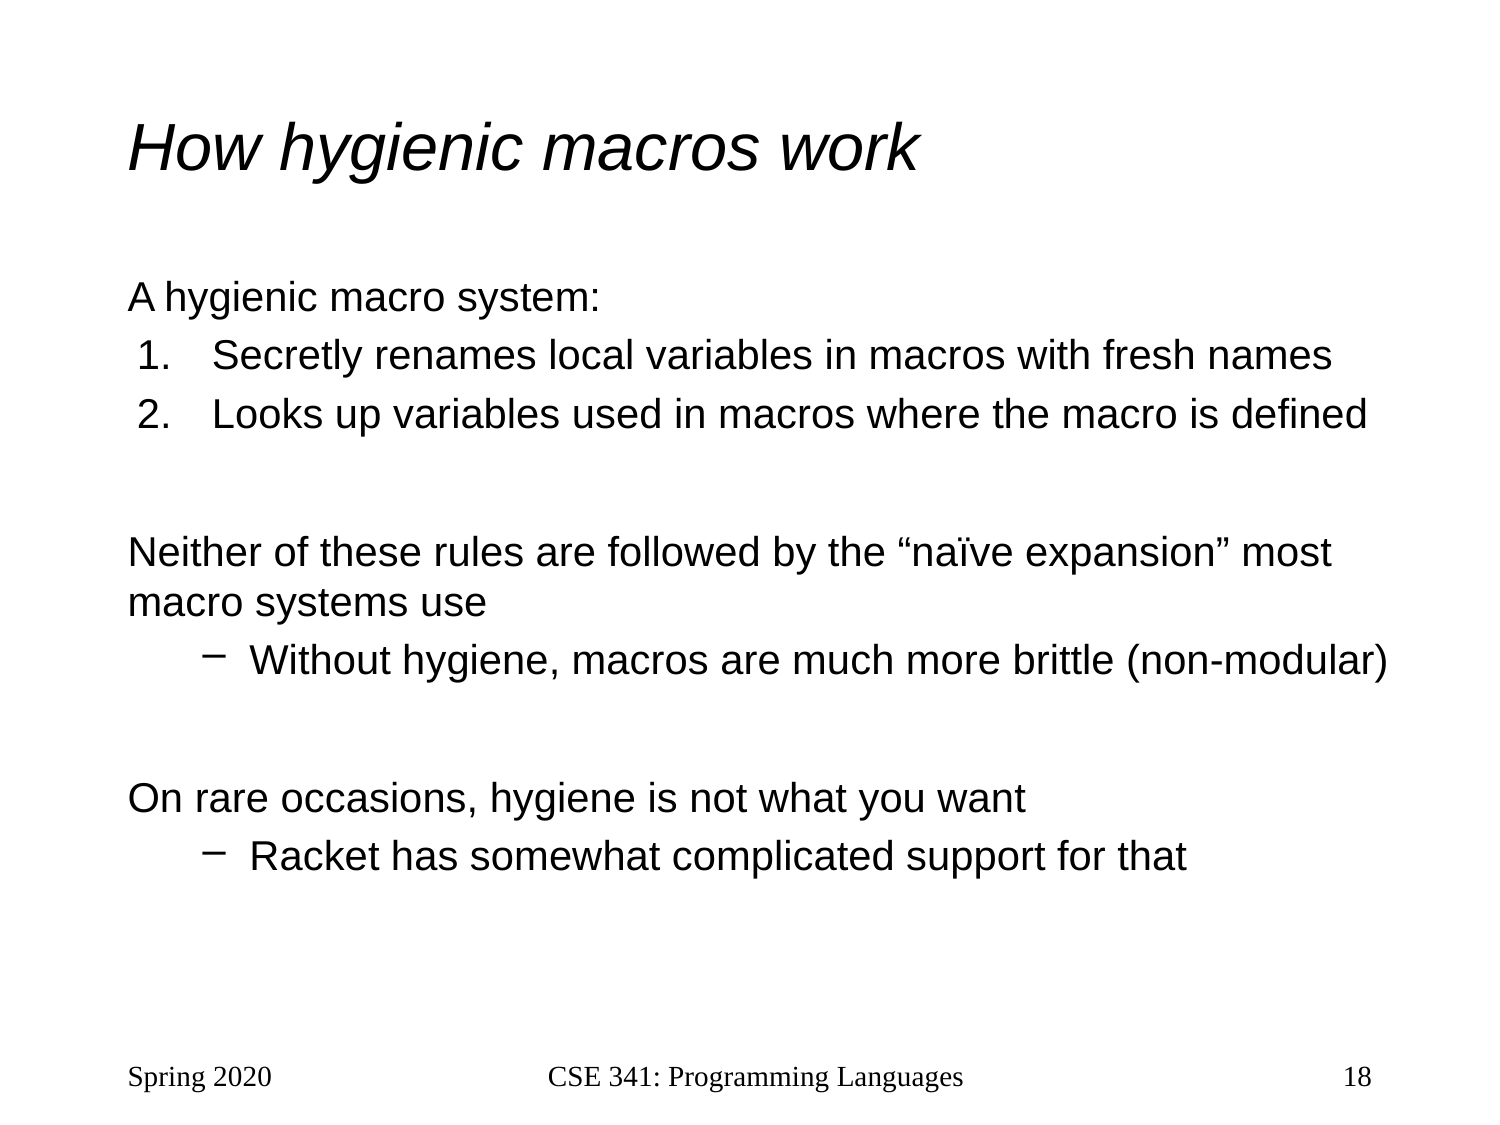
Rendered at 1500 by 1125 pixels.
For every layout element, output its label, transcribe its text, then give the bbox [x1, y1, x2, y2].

title How hygienic macros work [112, 49, 1388, 238]
list A hygienic macro system: Secretly renames local variables in macros with fresh names Looks up variables used in macros where the macro is defined Neither of these rules are followed by the “naïve expansion” most macro systems use Without hygiene, macros are much more brittle (non-modular) On rare occasions, hygiene is not what you want Racket has somewhat complicated support for that [112, 262, 1426, 1001]
slide_number Spring 2020 [112, 1049, 426, 1125]
slide_number 18 [1074, 1049, 1388, 1125]
footer CSE 341: Programming Languages [474, 1049, 1038, 1125]
